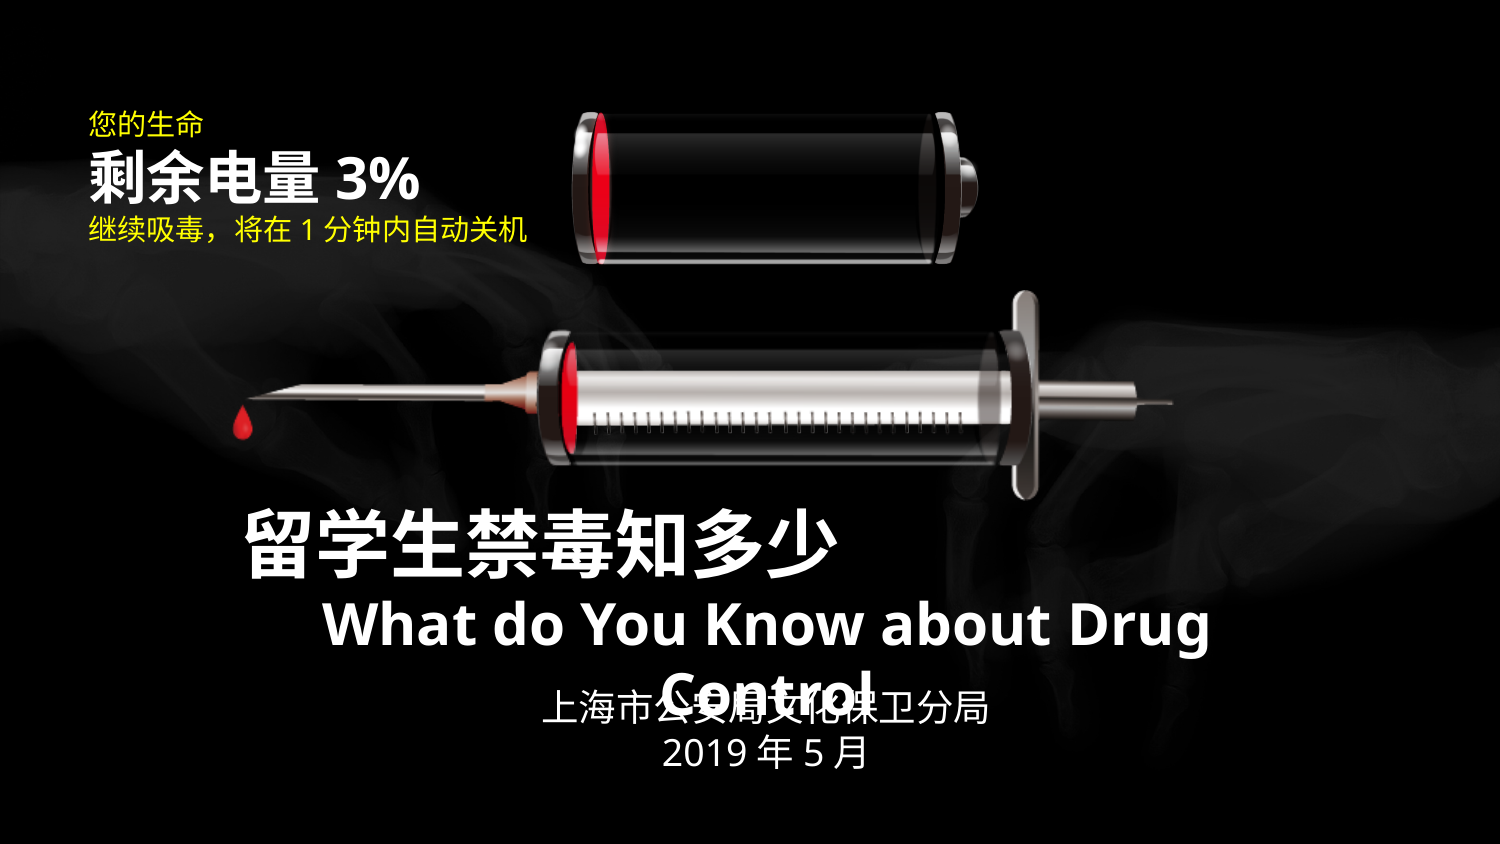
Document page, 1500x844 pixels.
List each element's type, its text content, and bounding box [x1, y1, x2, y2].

text_box 上海市公安局文化保卫分局 2019年5月 [526, 676, 1007, 782]
picture [0, 0, 1500, 844]
text_box 留学生禁毒知多少 What do You Know about Drug Control [225, 489, 1309, 735]
text_box 您的生命 剩余电量3% 继续吸毒，将在1分钟内自动关机 [73, 98, 544, 254]
